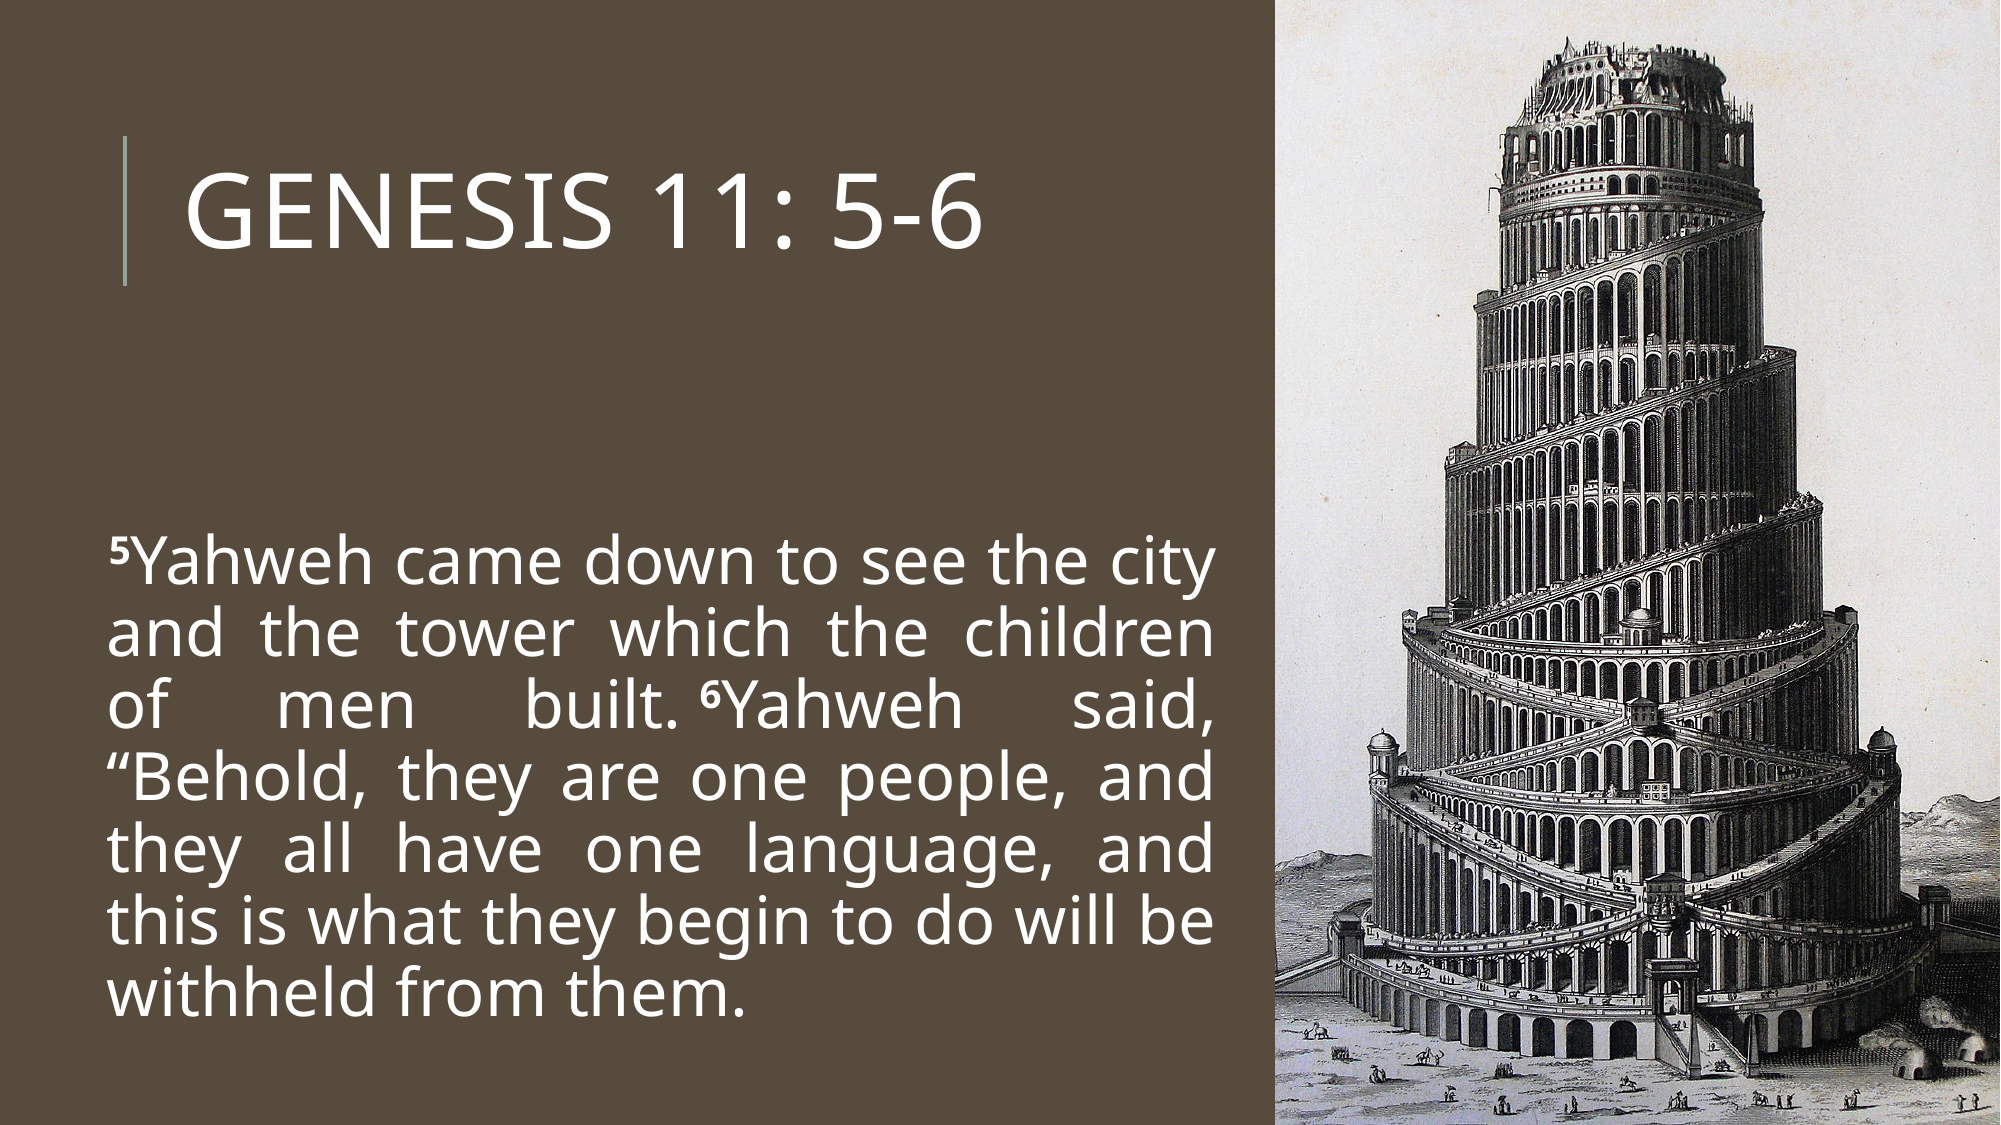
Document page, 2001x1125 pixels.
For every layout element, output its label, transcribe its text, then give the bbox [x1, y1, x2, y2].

list 5Yahweh came down to see the city and the tower which the children of men built. 6Yahweh said, “Behold, they are one people, and they all have one language, and this is what they begin to do will be withheld from them. [84, 519, 1226, 1125]
picture [1275, 0, 2000, 1125]
title Genesis 11: 5-6 [168, 96, 1094, 342]
